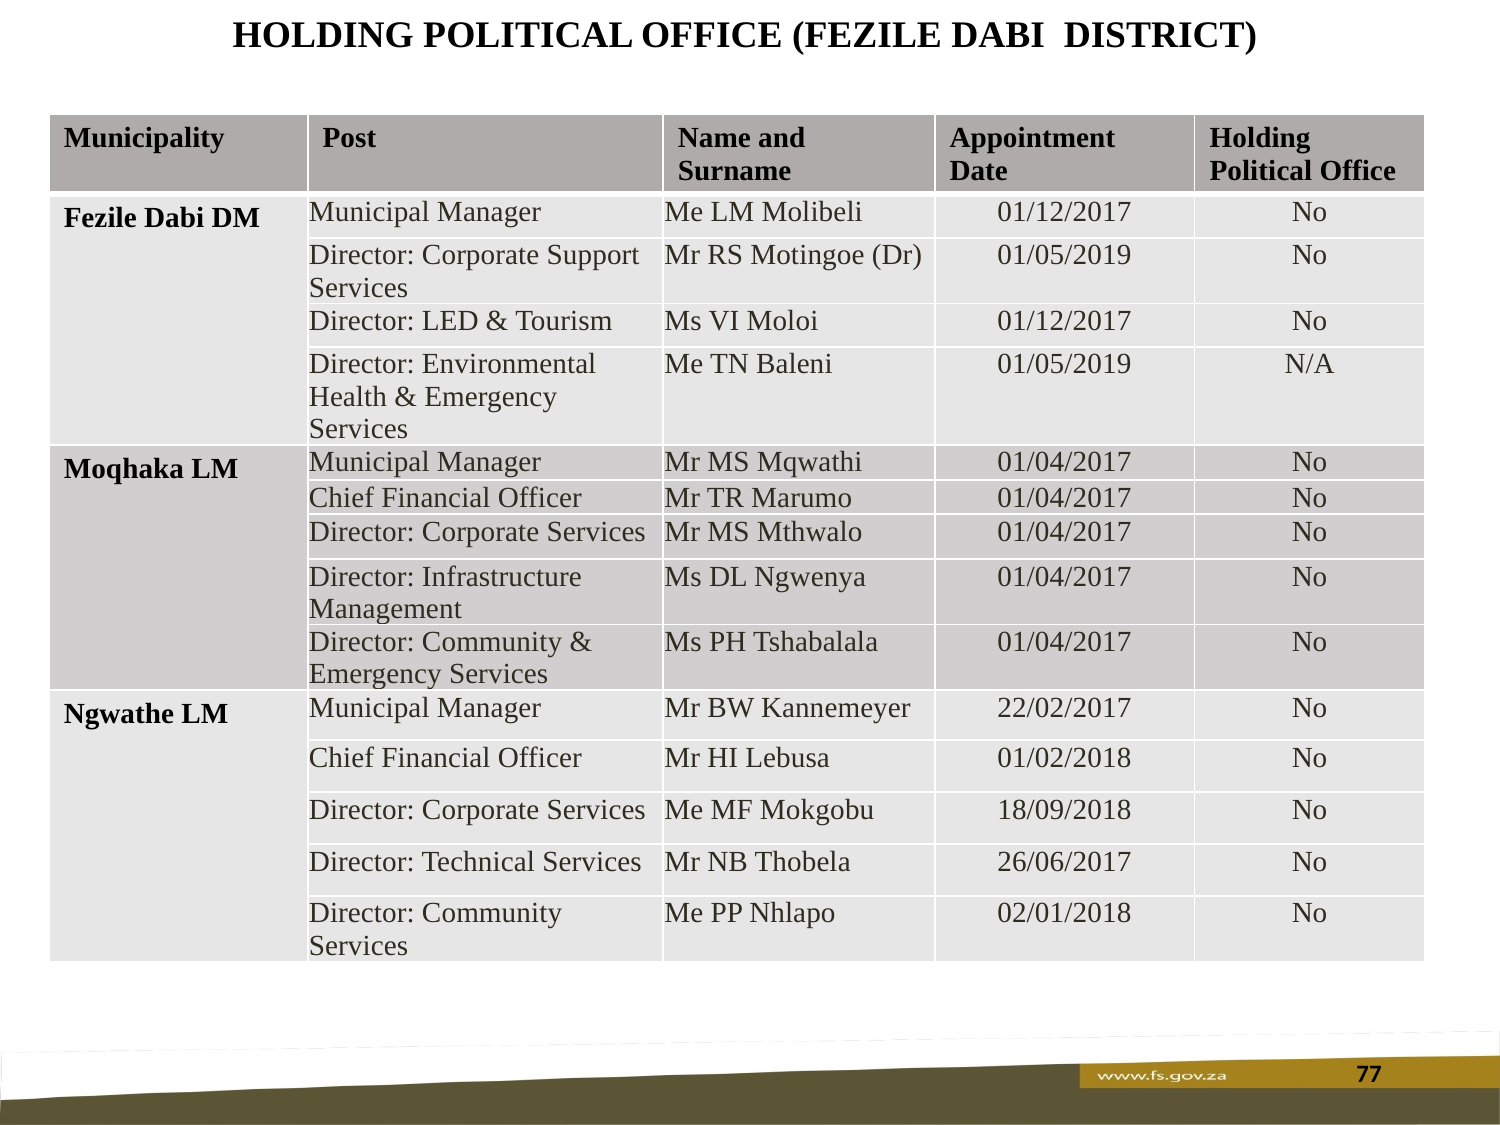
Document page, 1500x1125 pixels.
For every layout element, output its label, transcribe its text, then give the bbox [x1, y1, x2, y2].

table_cell Chief Financial Officer [309, 741, 662, 791]
table_cell Mr RS Motingoe (Dr) [664, 239, 934, 303]
table_header Name and Surname [664, 115, 934, 191]
table_cell No [1195, 304, 1424, 346]
table_cell Ms VI Moloi [664, 304, 934, 346]
table_cell Municipal Manager [309, 197, 662, 237]
table_cell Municipal Manager [309, 691, 662, 739]
table_cell No [1195, 239, 1424, 303]
table_cell Director: Community & Emergency Services [309, 625, 662, 689]
table_cell Mr BW Kannemeyer [664, 691, 934, 739]
table_cell No [1195, 845, 1424, 895]
table_cell 22/02/2017 [936, 691, 1194, 739]
table_header Municipality [50, 115, 307, 191]
table_cell Mr HI Lebusa [664, 741, 934, 791]
table_cell No [1195, 446, 1424, 479]
table_cell Ms PH Tshabalala [664, 625, 934, 689]
table_cell Director: Community Services [309, 897, 662, 961]
table_cell N/A [1195, 348, 1424, 444]
table_cell Chief Financial Officer [309, 481, 662, 513]
table_cell No [1195, 625, 1424, 689]
table_cell 18/09/2018 [936, 793, 1194, 843]
table_cell 01/04/2017 [936, 515, 1194, 558]
table_cell No [1195, 481, 1424, 513]
table_cell Me PP Nhlapo [664, 897, 934, 961]
table_cell Director: Corporate Support Services [309, 239, 662, 303]
table_cell Fezile Dabi DM [50, 197, 307, 444]
table_cell No [1195, 741, 1424, 791]
table_cell 01/02/2018 [936, 741, 1194, 791]
table_cell 01/04/2017 [936, 446, 1194, 479]
table_cell Moqhaka LM [50, 446, 307, 689]
table_cell No [1195, 515, 1424, 558]
table_cell 01/12/2017 [936, 304, 1194, 346]
table_cell Municipal Manager [309, 446, 662, 479]
table_cell 26/06/2017 [936, 845, 1194, 895]
table_cell 01/04/2017 [936, 560, 1194, 624]
table_cell Mr MS Mthwalo [664, 515, 934, 558]
picture [0, 1031, 1500, 1125]
table_cell No [1195, 560, 1424, 624]
table_cell Mr TR Marumo [664, 481, 934, 513]
table_cell No [1195, 691, 1424, 739]
table_header Holding Political Office [1195, 115, 1424, 191]
table_cell No [1195, 897, 1424, 961]
table_header Post [309, 115, 662, 191]
table_cell Director: LED & Tourism [309, 304, 662, 346]
table_cell Director: Corporate Services [309, 793, 662, 843]
title HOLDING POLITICAL OFFICE (FEZILE DABI DISTRICT) [0, 0, 1500, 71]
table_cell Me LM Molibeli [664, 197, 934, 237]
table_cell Ms DL Ngwenya [664, 560, 934, 624]
table_cell No [1195, 793, 1424, 843]
table_cell Director: Infrastructure Management [309, 560, 662, 624]
table_cell 01/04/2017 [936, 481, 1194, 513]
table_cell No [1195, 197, 1424, 237]
table_cell 02/01/2018 [936, 897, 1194, 961]
table_cell Me MF Mokgobu [664, 793, 934, 843]
table_cell Director: Technical Services [309, 845, 662, 895]
table_cell Director: Corporate Services [309, 515, 662, 558]
table_cell 01/05/2019 [936, 348, 1194, 444]
table_cell 01/12/2017 [936, 197, 1194, 237]
table_cell 01/04/2017 [936, 625, 1194, 689]
table_cell Mr NB Thobela [664, 845, 934, 895]
table_header Appointment Date [936, 115, 1194, 191]
table_cell 01/05/2019 [936, 239, 1194, 303]
table_cell Director: Environmental Health & Emergency Services [309, 348, 662, 444]
table_cell Me TN Baleni [664, 348, 934, 444]
table_cell Mr MS Mqwathi [664, 446, 934, 479]
table_cell Ngwathe LM [50, 691, 307, 961]
